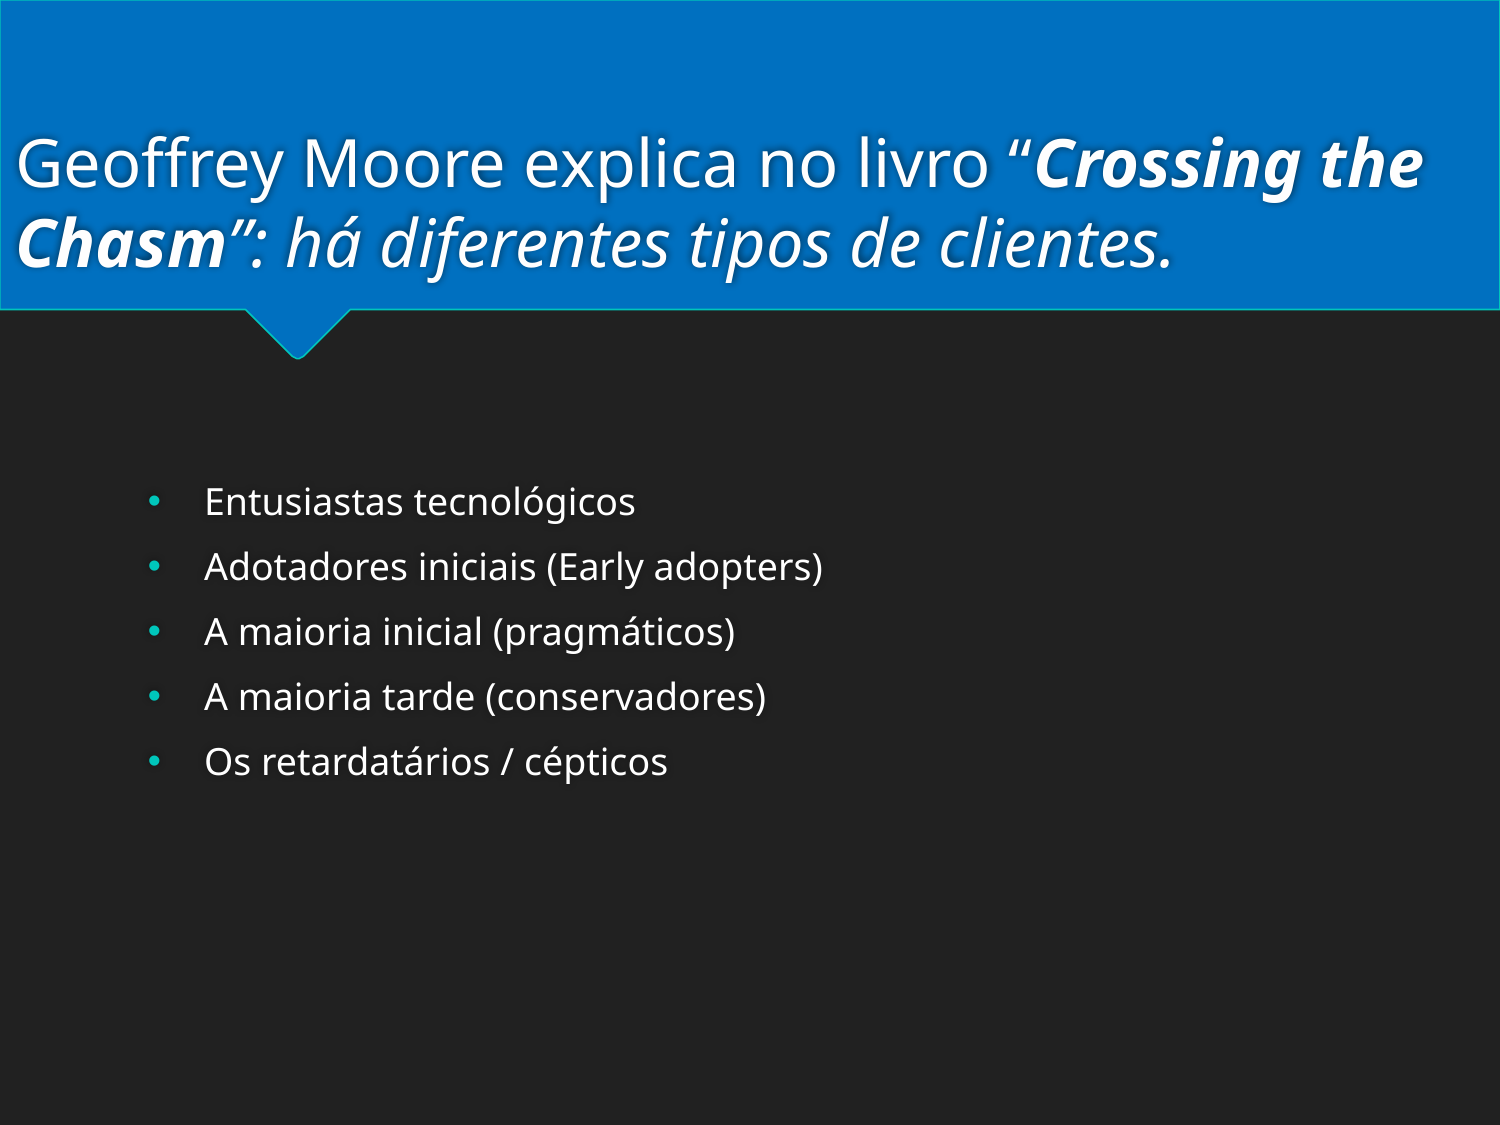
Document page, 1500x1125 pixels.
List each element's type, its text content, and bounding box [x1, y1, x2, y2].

list Entusiastas tecnológicos Adotadores iniciais (Early adopters) A maioria inicial (pragmáticos) A maioria tarde (conservadores) Os retardatários / cépticos [132, 364, 1368, 962]
title Geoffrey Moore explica no livro “Crossing the Chasm”: há diferentes tipos de clientes. [0, 128, 1454, 289]
